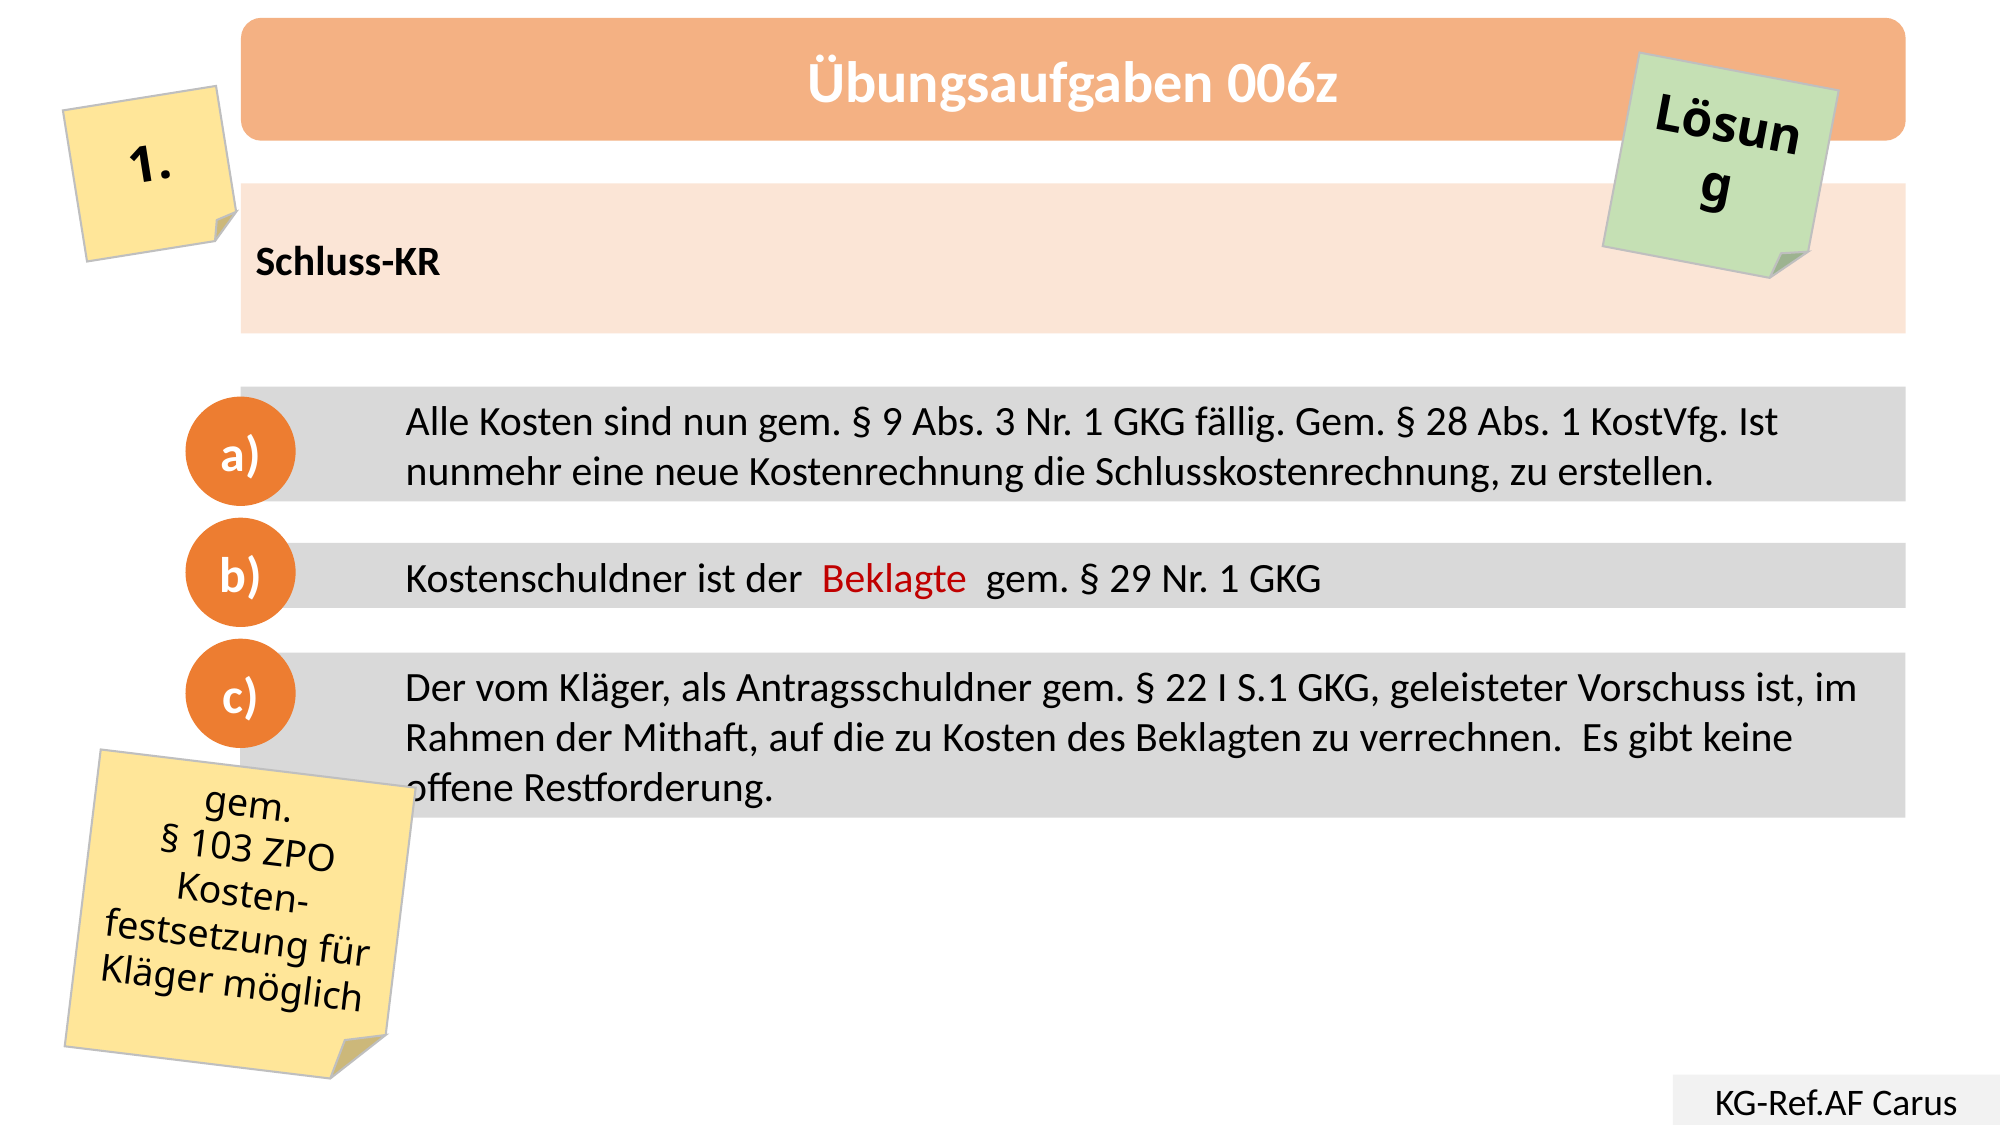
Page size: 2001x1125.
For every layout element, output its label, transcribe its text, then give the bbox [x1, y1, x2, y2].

text_box Kostenschuldner ist der Beklagte gem. § 29 Nr. 1 GKG [285, 542, 1906, 608]
text_box c) [184, 637, 297, 750]
text_box Übungsaufgaben 006z [239, 16, 1907, 142]
text_box Der vom Kläger, als Antragsschuldner gem. § 22 I S.1 GKG, geleisteter Vorschuss ist, im Rahmen der Mithaft, auf die zu Kosten des Beklagten zu verrechnen. Es gibt keine offene Restforderung. [240, 652, 1906, 818]
text_box b) [184, 516, 297, 629]
text_box Lösung [1601, 51, 1840, 279]
text_box Schluss-KR [240, 182, 1907, 334]
text_box KG-Ref.AF Carus [1672, 1074, 2000, 1125]
text_box Alle Kosten sind nun gem. § 9 Abs. 3 Nr. 1 GKG fällig. Gem. § 28 Abs. 1 KostVfg. Ist nunmehr eine neue Kostenrechnung die Schlusskostenrechnung, zu erstellen. [240, 386, 1906, 502]
text_box 1. [61, 84, 240, 263]
text_box a) [184, 395, 297, 507]
text_box gem. § 103 ZPO Kosten-festsetzung für Kläger möglich [63, 748, 417, 1080]
